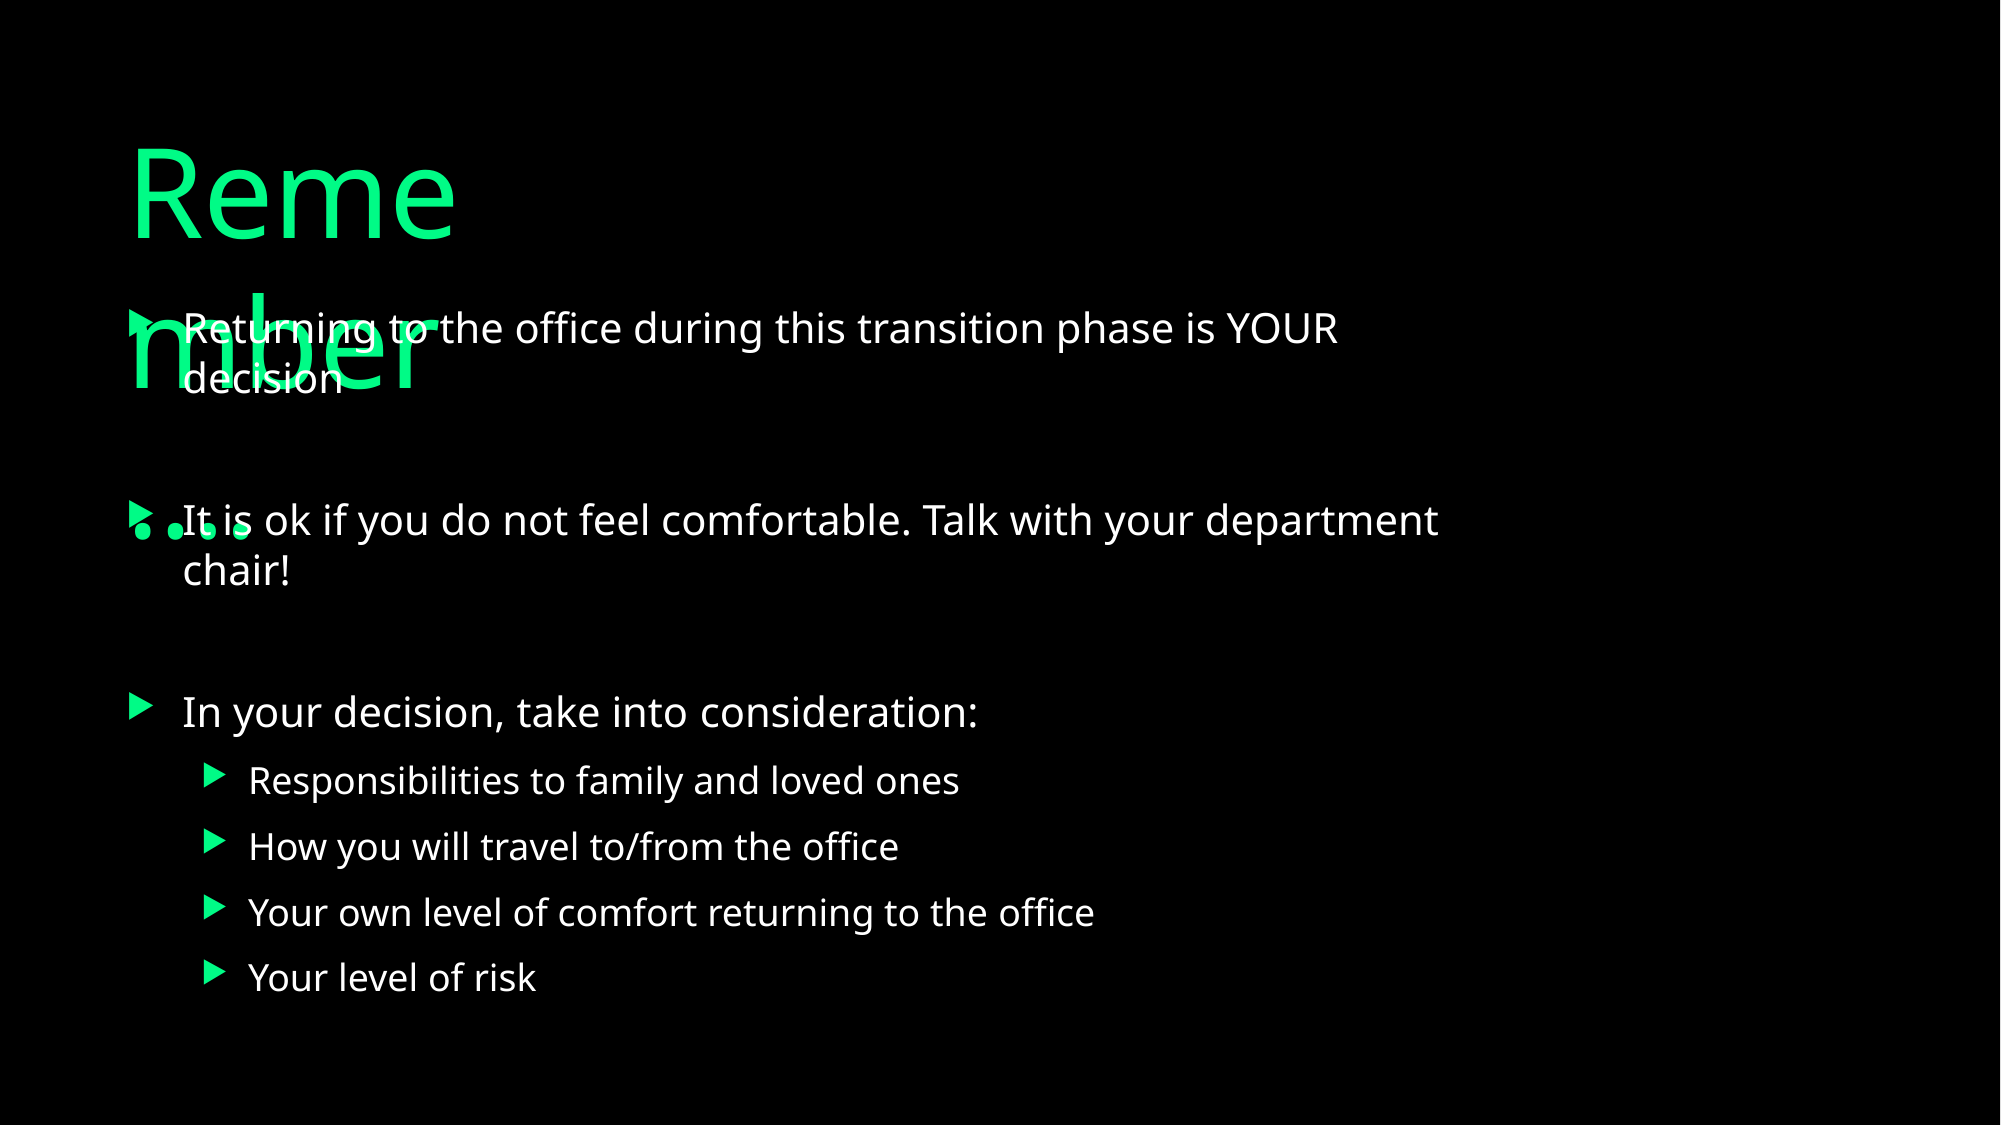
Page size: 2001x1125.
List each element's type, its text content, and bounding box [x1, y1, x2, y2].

title Remember…. [124, 111, 513, 299]
text_box Returning to the office during this transition phase is YOUR decision It is ok if you do not feel comfortable. Talk with your department chair! In your decision, take into consideration: Responsibilities to family and loved ones How you will travel to/from the office Your own level of comfort returning to the office Your level of risk [124, 299, 1467, 1000]
